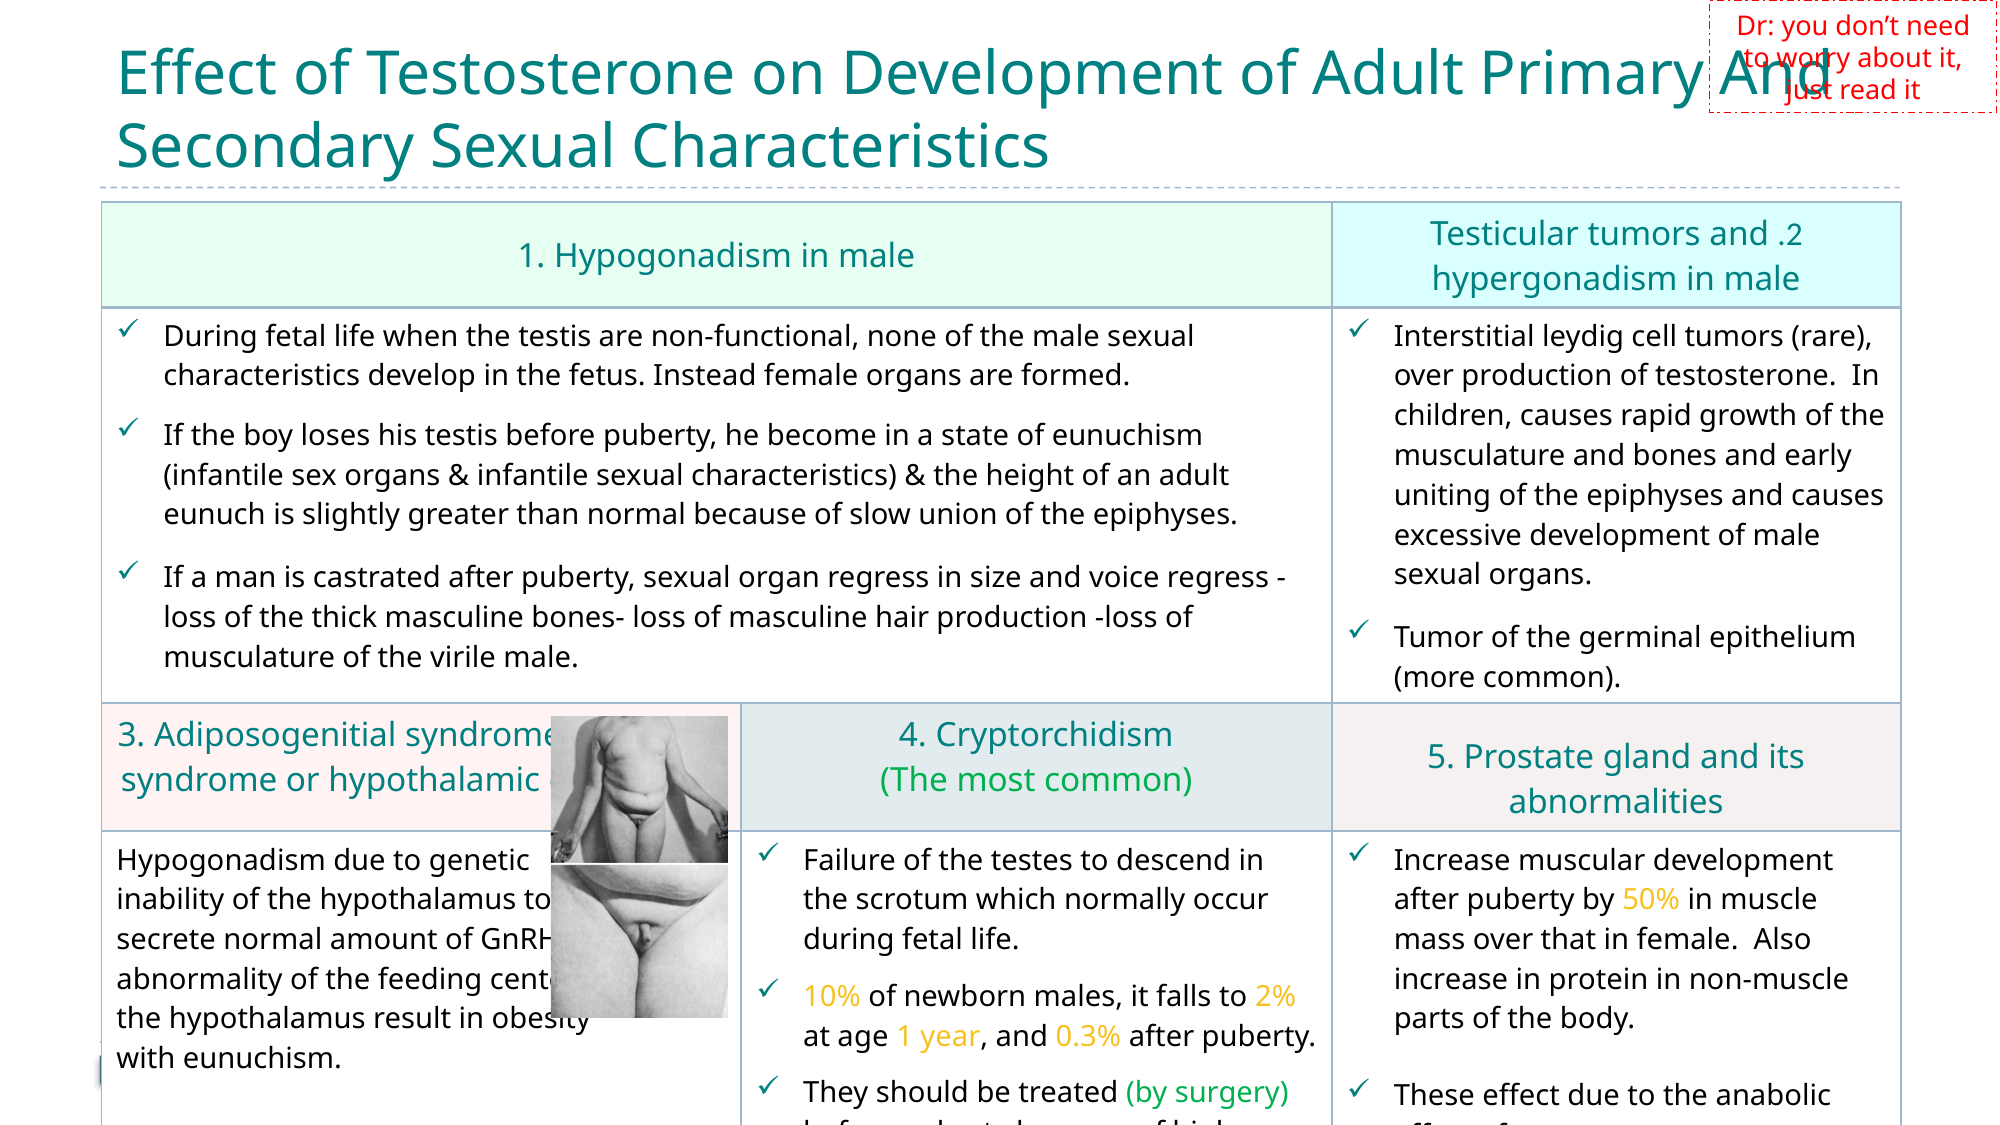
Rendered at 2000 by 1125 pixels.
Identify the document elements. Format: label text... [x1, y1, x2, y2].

table_header 2. Testicular tumors and hypergonadism in male [1333, 203, 1900, 306]
table_header 1. Hypogonadism in male [102, 203, 1331, 306]
picture [550, 715, 729, 1018]
text_box Dr: you don’t need to worry about it, just read it [1709, 0, 1997, 113]
table_cell 5. Prostate gland and its abnormalities [1333, 704, 1900, 830]
title Effect of Testosterone on Development of Adult Primary And Secondary Sexual Characteristics [99, 24, 1900, 188]
table_cell Failure of the testes to descend in the scrotum which normally occur during fetal life. 10% of newborn males, it falls to 2% at age 1 year, and 0.3% after puberty. They should be treated (by surgery) before puberty because of higher incidence of malignant tumors. [742, 832, 1331, 1125]
table_cell 4. Cryptorchidism (The most common) [742, 704, 1331, 830]
table_cell 3. Adiposogenitial syndrome, Frohlich’s syndrome or hypothalamic eunuchism [102, 704, 740, 830]
table_cell Increase muscular development after puberty by 50% in muscle mass over that in female. Also increase in protein in non-muscle parts of the body. These effect due to the anabolic effect of testosterone. [1333, 832, 1900, 1125]
table_cell Hypogonadism due to genetic inability of the hypothalamus to secrete normal amount of GnRH & abnormality of the feeding center of the hypothalamus result in obesity with eunuchism. [102, 832, 740, 1125]
table_cell During fetal life when the testis are non-functional, none of the male sexual characteristics develop in the fetus. Instead female organs are formed. If the boy loses his testis before puberty, he become in a state of eunuchism (infantile sex organs & infantile sexual characteristics) & the height of an adult eunuch is slightly greater than normal because of slow union of the epiphyses. If a man is castrated after puberty, sexual organ regress in size and voice regress - loss of the thick masculine bones- loss of masculine hair production -loss of musculature of the virile male. [102, 309, 1331, 702]
table_cell Interstitial leydig cell tumors (rare), over production of testosterone. In children, causes rapid growth of the musculature and bones and early uniting of the epiphyses and causes excessive development of male sexual organs. Tumor of the germinal epithelium (more common). [1333, 309, 1900, 702]
